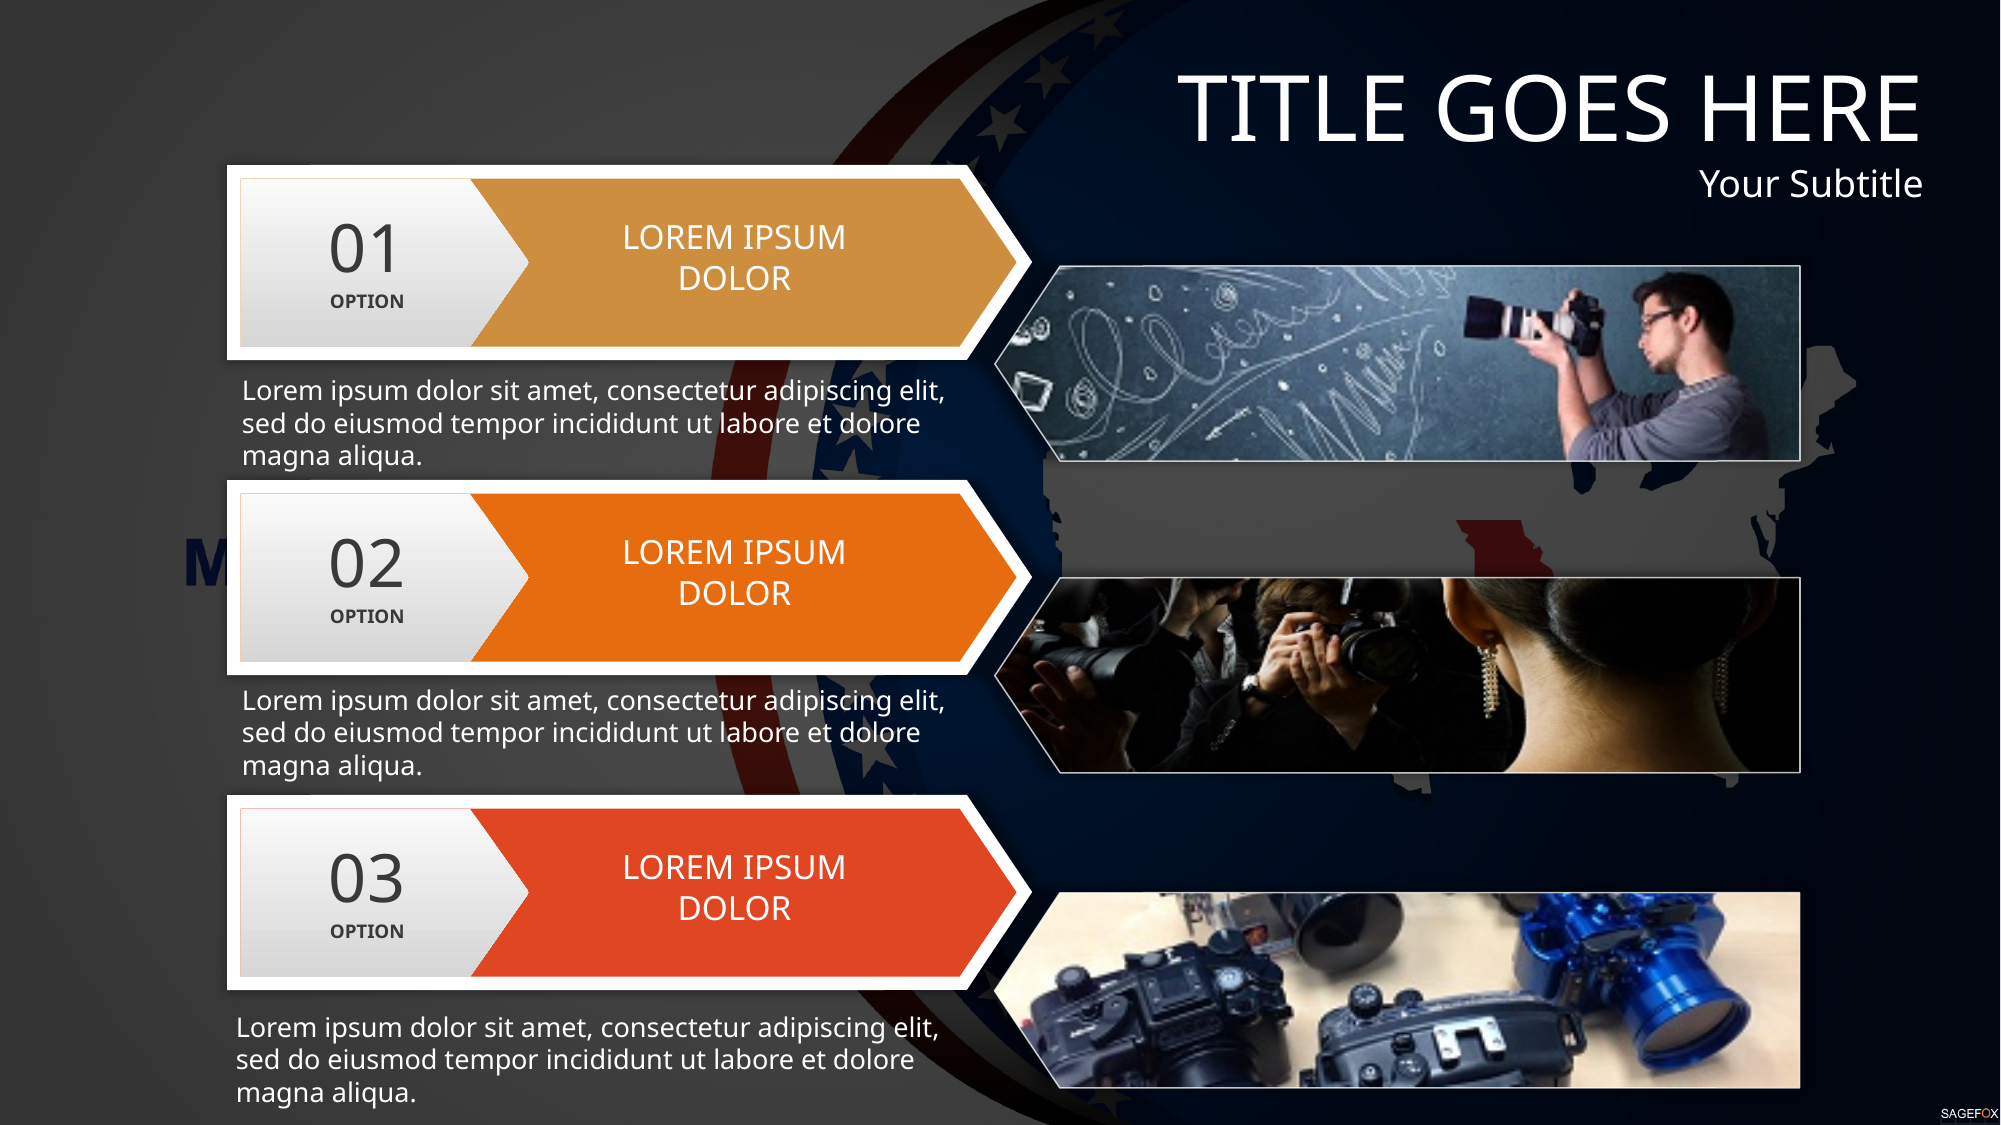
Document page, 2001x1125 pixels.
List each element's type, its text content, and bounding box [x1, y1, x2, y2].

text_box TITLE GOES HERE Your Subtitle [1035, 42, 1939, 212]
text_box [994, 892, 1800, 1088]
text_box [226, 794, 1033, 991]
text_box Lorem ipsum dolor sit amet, consectetur adipiscing elit, sed do eiusmod tempor incididunt ut labore et dolore magna aliqua. [221, 1002, 972, 1116]
text_box Lorem ipsum dolor sit amet, consectetur adipiscing elit, sed do eiusmod tempor incididunt ut labore et dolore magna aliqua. [227, 366, 977, 479]
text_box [226, 164, 1033, 361]
text_box Lorem ipsum dolor sit amet, consectetur adipiscing elit, sed do eiusmod tempor incididunt ut labore et dolore magna aliqua. [227, 676, 977, 788]
text_box [995, 577, 1801, 773]
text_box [226, 479, 1033, 676]
picture [0, 0, 2001, 1125]
text_box [994, 265, 1801, 462]
